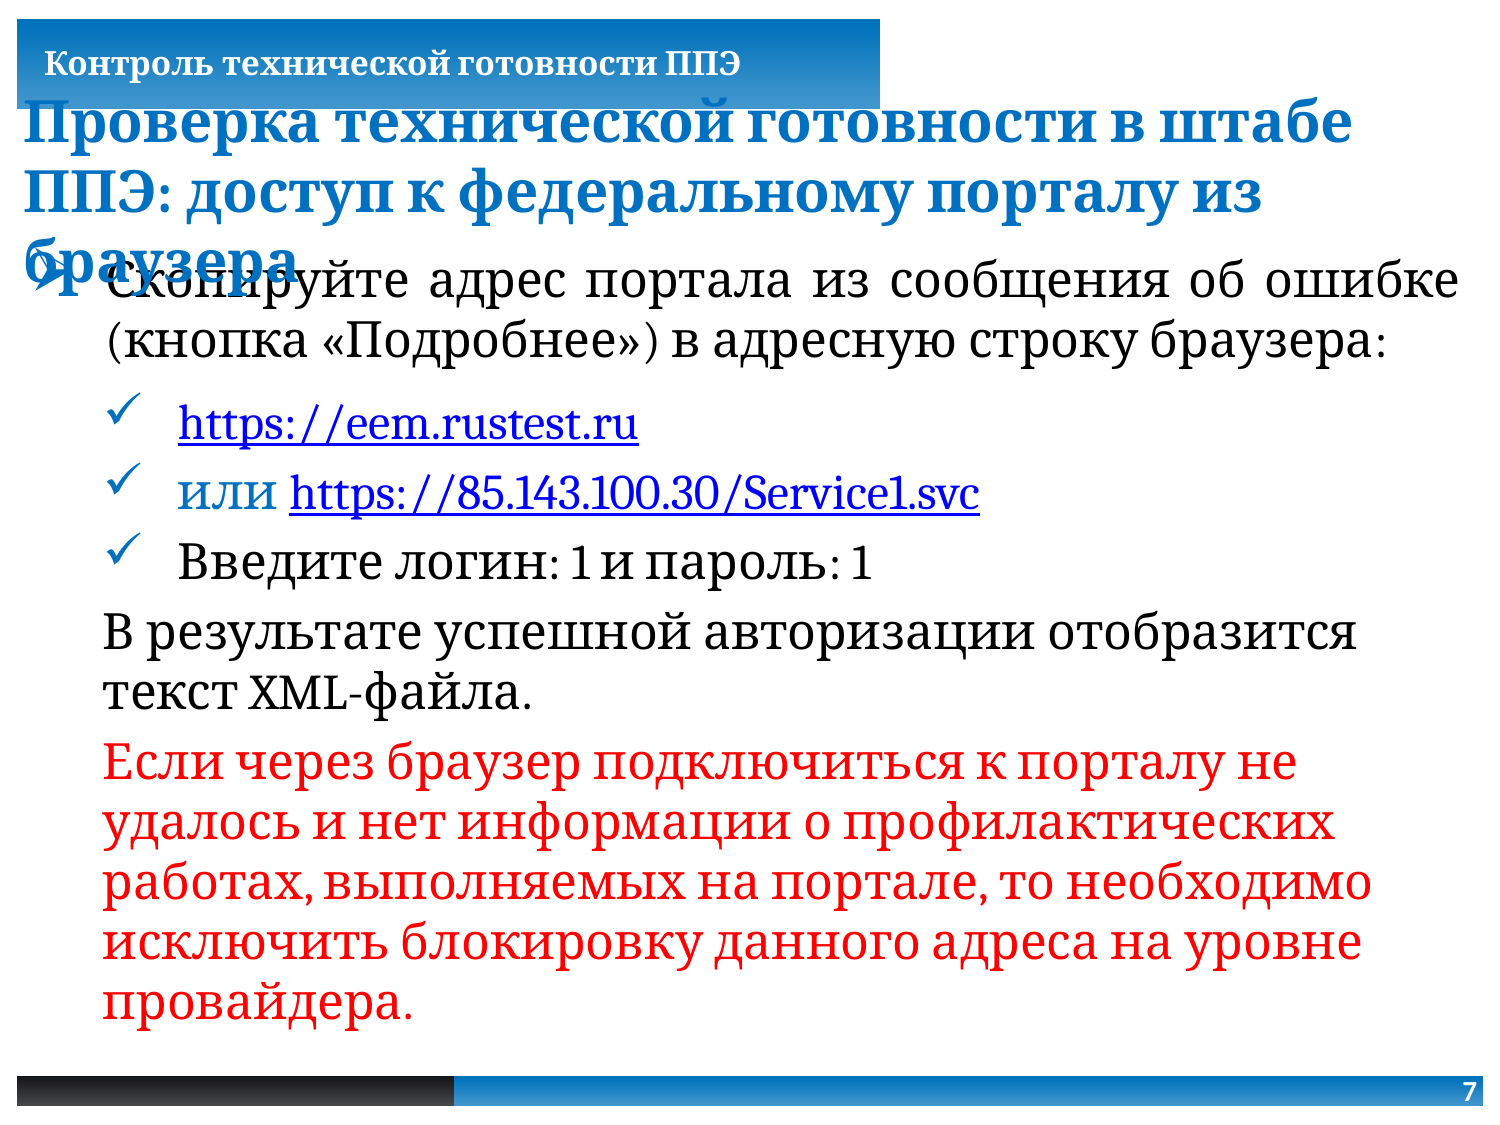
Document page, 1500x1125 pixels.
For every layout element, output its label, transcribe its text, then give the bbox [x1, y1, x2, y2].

text_box Скопируйте адрес портала из сообщения об ошибке (кнопка «Подробнее») в адресную строку браузера: https://eem.rustest.ru или https://85.143.100.30/Service1.svc Введите логин: 1 и пароль: 1 В результате успешной авторизации отобразится текст XML-файла. Если через браузер подключиться к порталу не удалось и нет информации о профилактических работах, выполняемых на портале, то необходимо исключить блокировку данного адреса на уровне провайдера. [13, 239, 1476, 1037]
slide_number 7 [1486, 1078, 1493, 1103]
picture [17, 18, 881, 110]
picture [17, 1075, 1483, 1107]
text_box Проверка технической готовности в штабе ППЭ: доступ к федеральному порталу из браузера [8, 77, 1471, 302]
